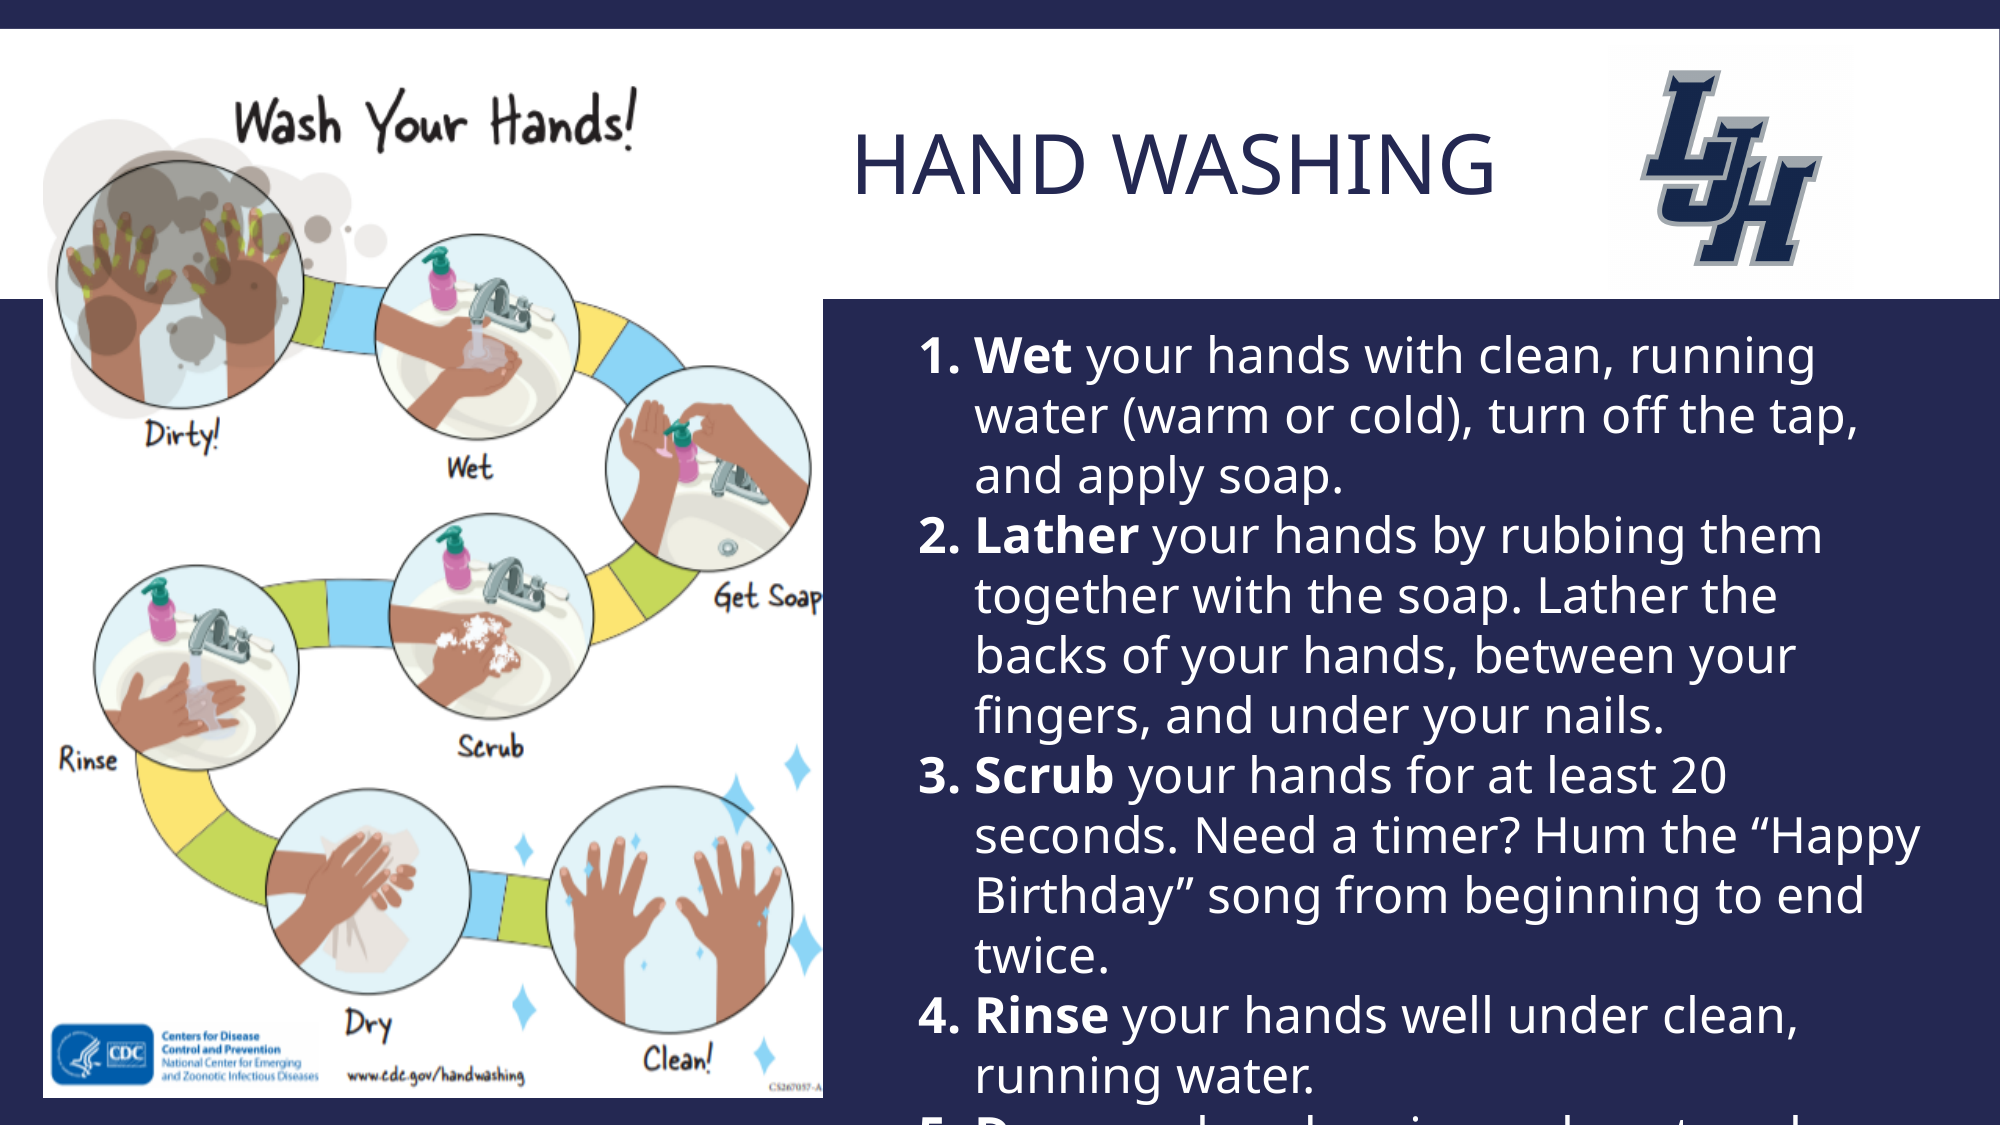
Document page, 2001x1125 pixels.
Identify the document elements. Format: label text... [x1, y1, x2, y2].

title Hand Washing [835, 45, 1603, 293]
text_box Wet your hands with clean, running water (warm or cold), turn off the tap, and apply soap. Lather your hands by rubbing them together with the soap. Lather the backs of your hands, between your fingers, and under your nails. Scrub your hands for at least 20 seconds. Need a timer? Hum the “Happy Birthday” song from beginning to end twice. Rinse your hands well under clean, running water. Dry your hands using a clean towel or air dry them. [903, 315, 1941, 1125]
picture [42, 74, 823, 1098]
picture [1607, 44, 1854, 291]
